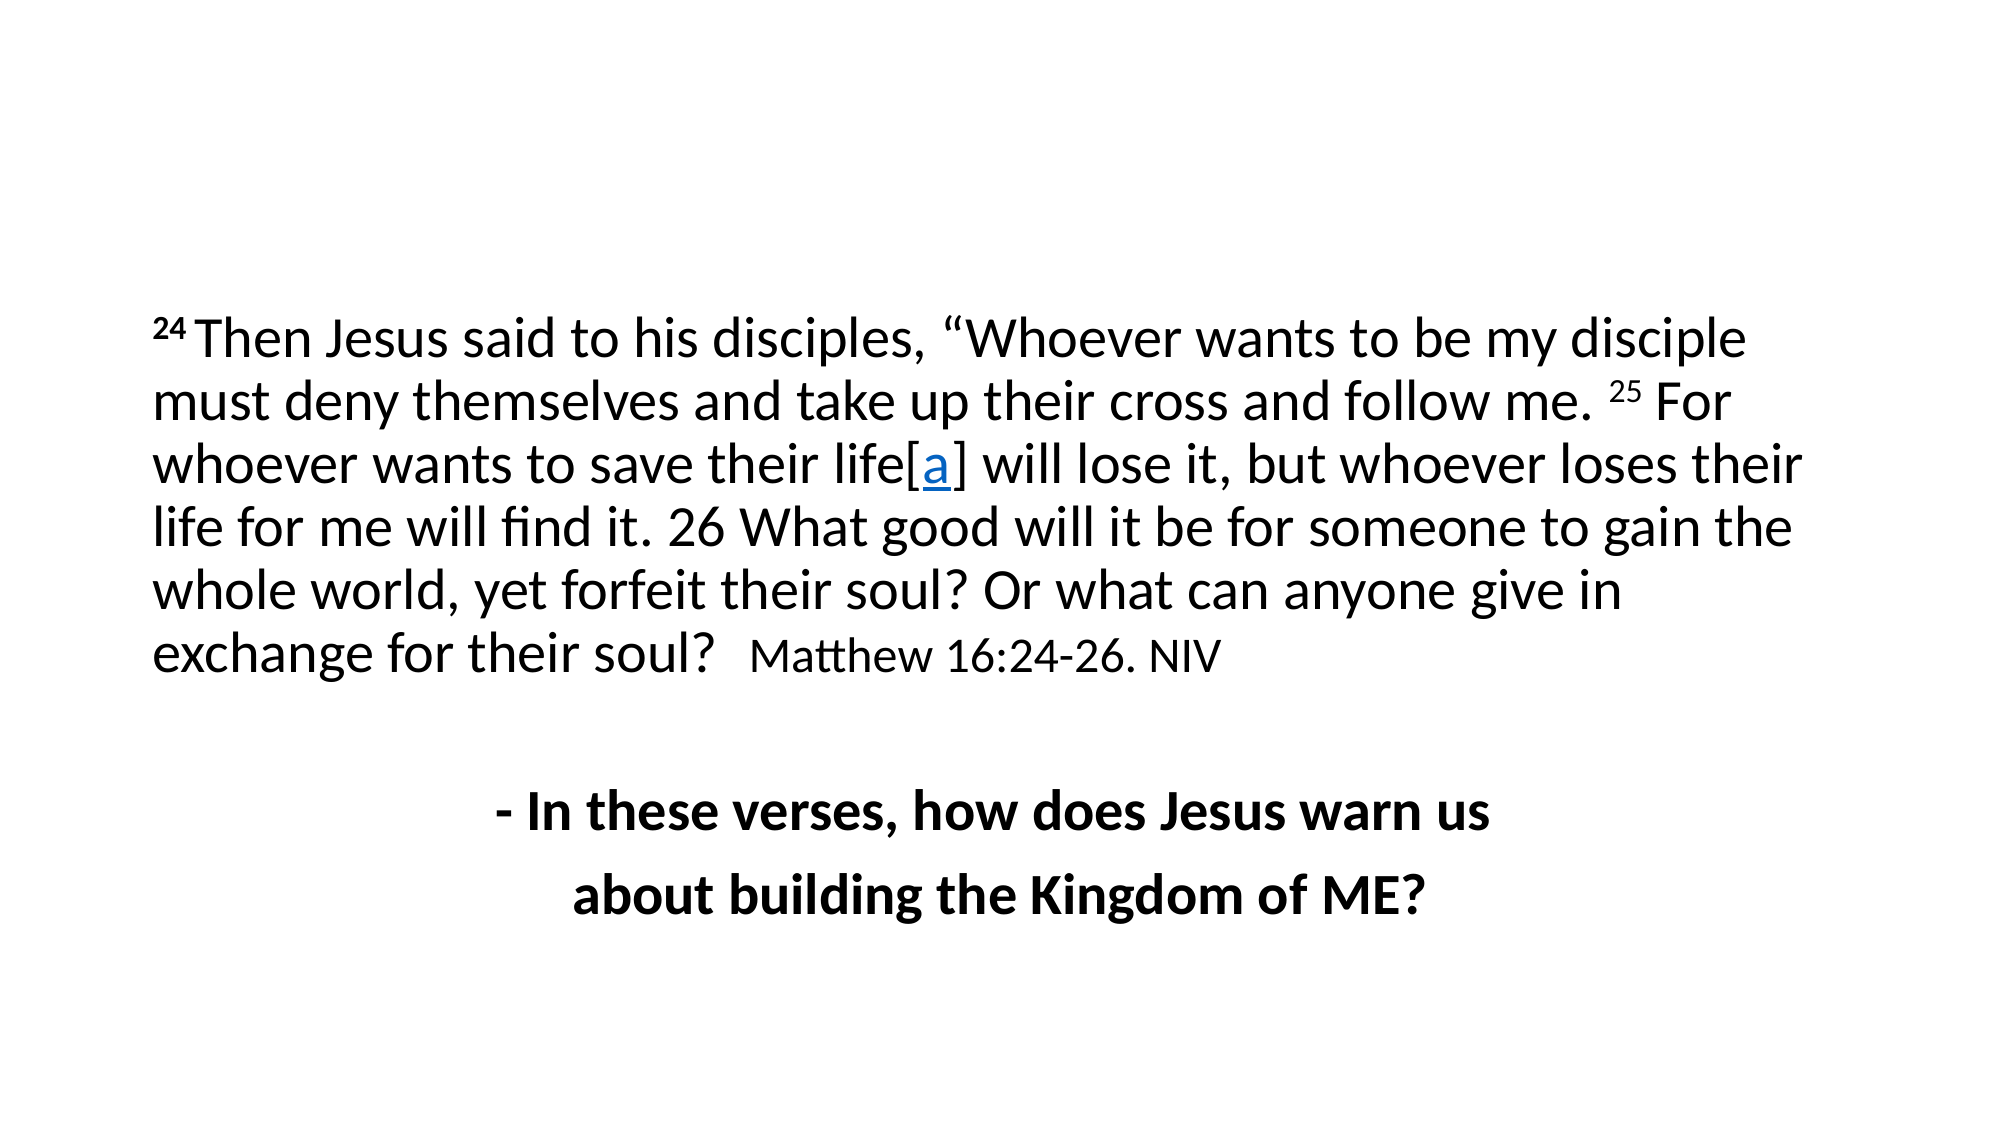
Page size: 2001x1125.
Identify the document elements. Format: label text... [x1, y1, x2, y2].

list 24 Then Jesus said to his disciples, “Whoever wants to be my disciple must deny themselves and take up their cross and follow me. 25 For whoever wants to save their life[a] will lose it, but whoever loses their life for me will find it. 26 What good will it be for someone to gain the whole world, yet forfeit their soul? Or what can anyone give in exchange for their soul? Matthew 16:24-26. NIV - In these verses, how does Jesus warn us about building the Kingdom of ME? [137, 299, 1863, 1014]
